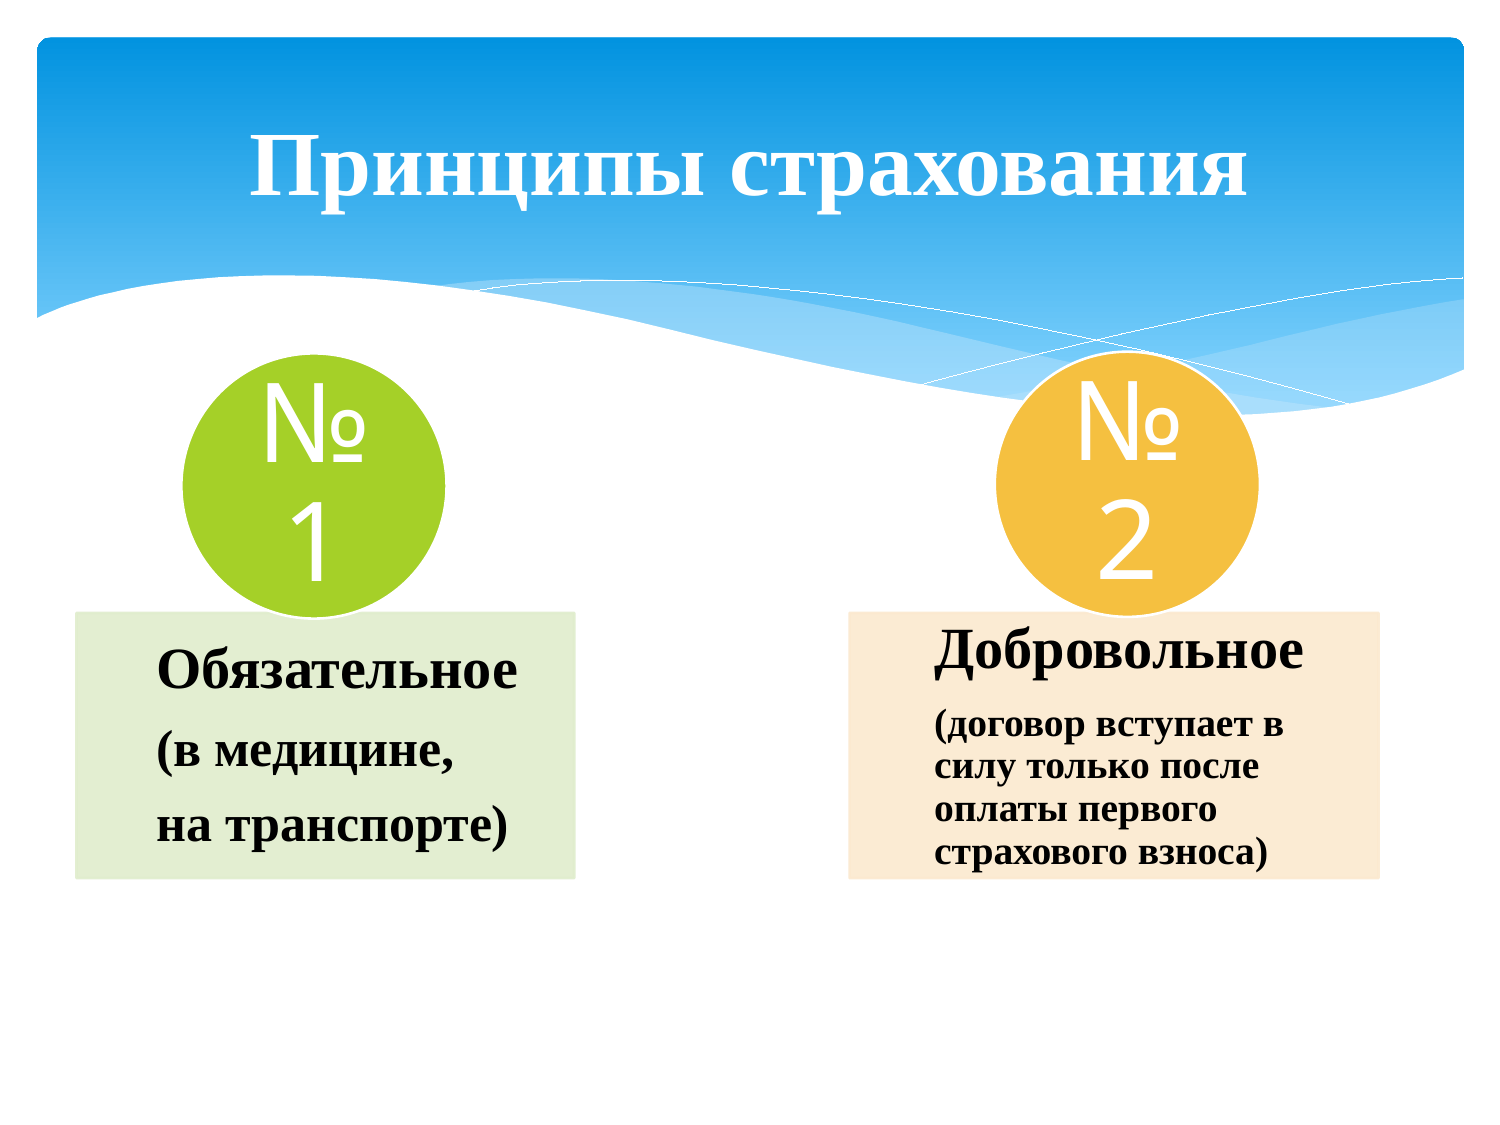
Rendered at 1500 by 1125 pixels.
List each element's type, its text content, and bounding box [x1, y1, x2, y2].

title Принципы страхования [75, 55, 1425, 229]
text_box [41, 228, 1424, 1071]
